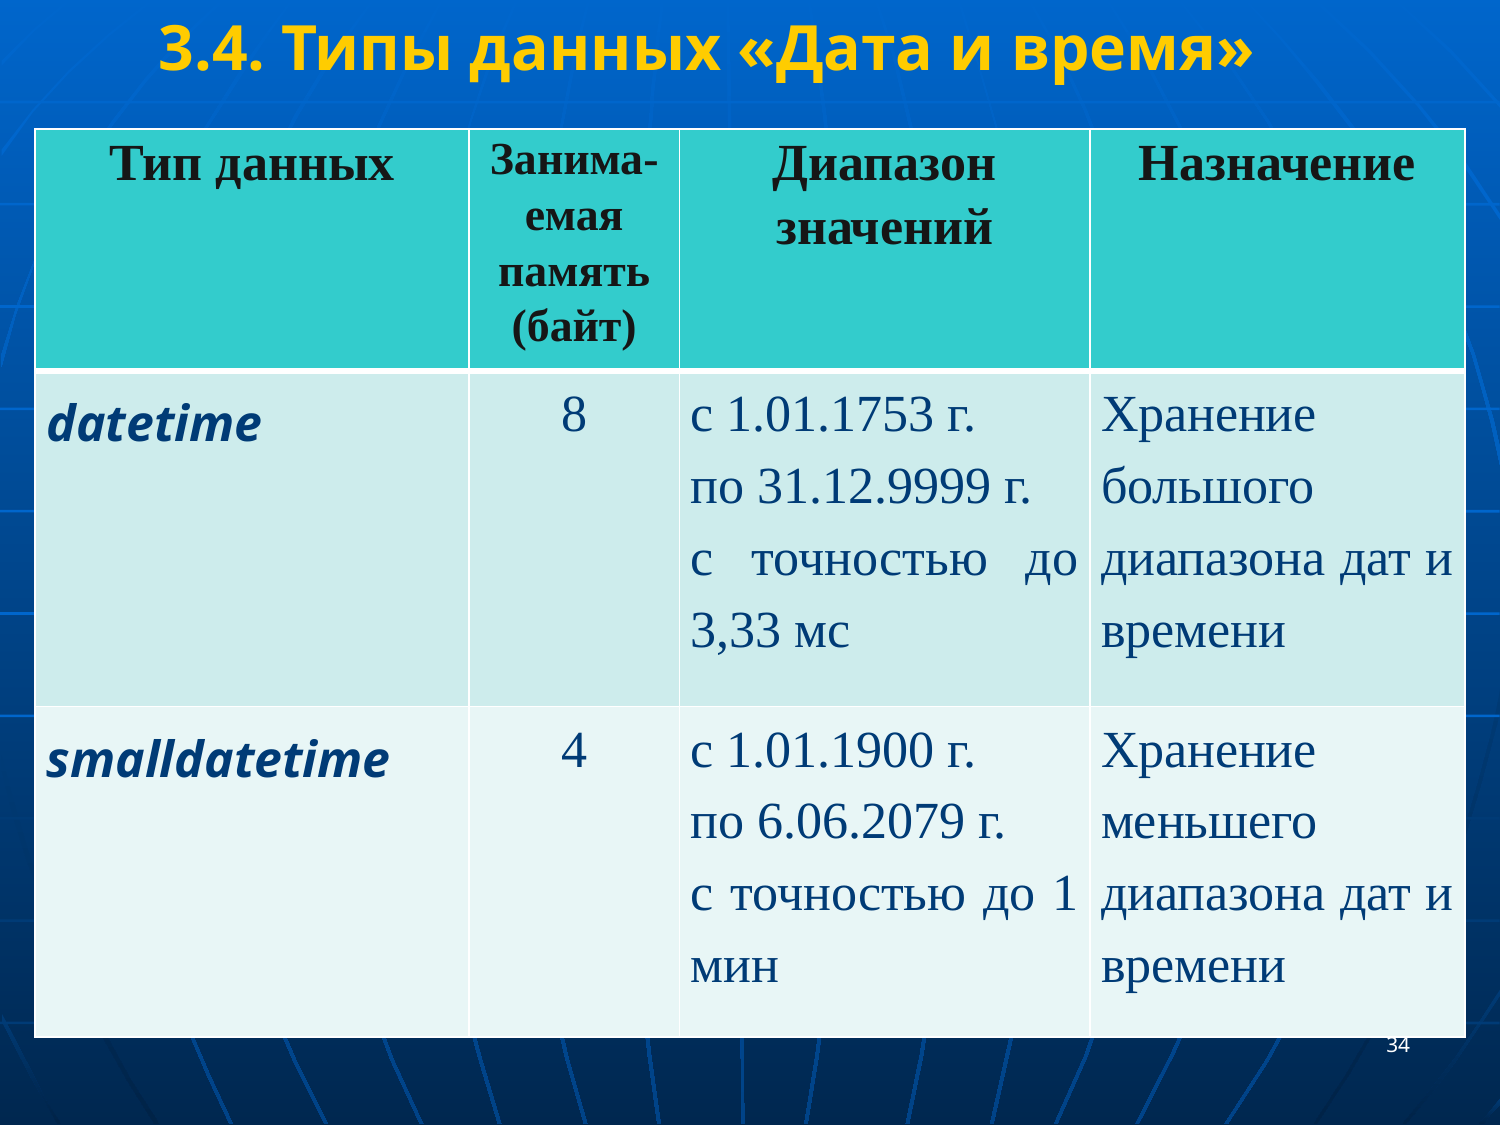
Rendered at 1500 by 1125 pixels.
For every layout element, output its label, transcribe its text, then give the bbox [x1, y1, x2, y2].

table_cell Хранение большого диапазона дат и времени [1091, 374, 1464, 706]
table_cell Хранение меньшего диапазона дат и времени [1091, 707, 1464, 1036]
table_cell 4 [470, 707, 679, 1036]
table_cell с 1.01.1900 г. по 6.06.2079 г. с точностью до 1 мин [680, 707, 1089, 1036]
table_cell 8 [470, 374, 679, 706]
slide_number 34 [1074, 1038, 1426, 1100]
table_header Назначение [1091, 130, 1464, 368]
table_header Тип данных [36, 130, 468, 368]
table_header Диапазон значений [680, 130, 1089, 368]
text_box 3.4. Типы данных «Дата и время» [70, 0, 1454, 91]
table_header Занима-емая память (байт) [470, 130, 679, 368]
table_cell с 1.01.1753 г. по 31.12.9999 г. с точностью до 3,33 мс [680, 374, 1089, 706]
table_cell datetime [36, 374, 468, 706]
table_cell smalldatetime [36, 707, 468, 1036]
